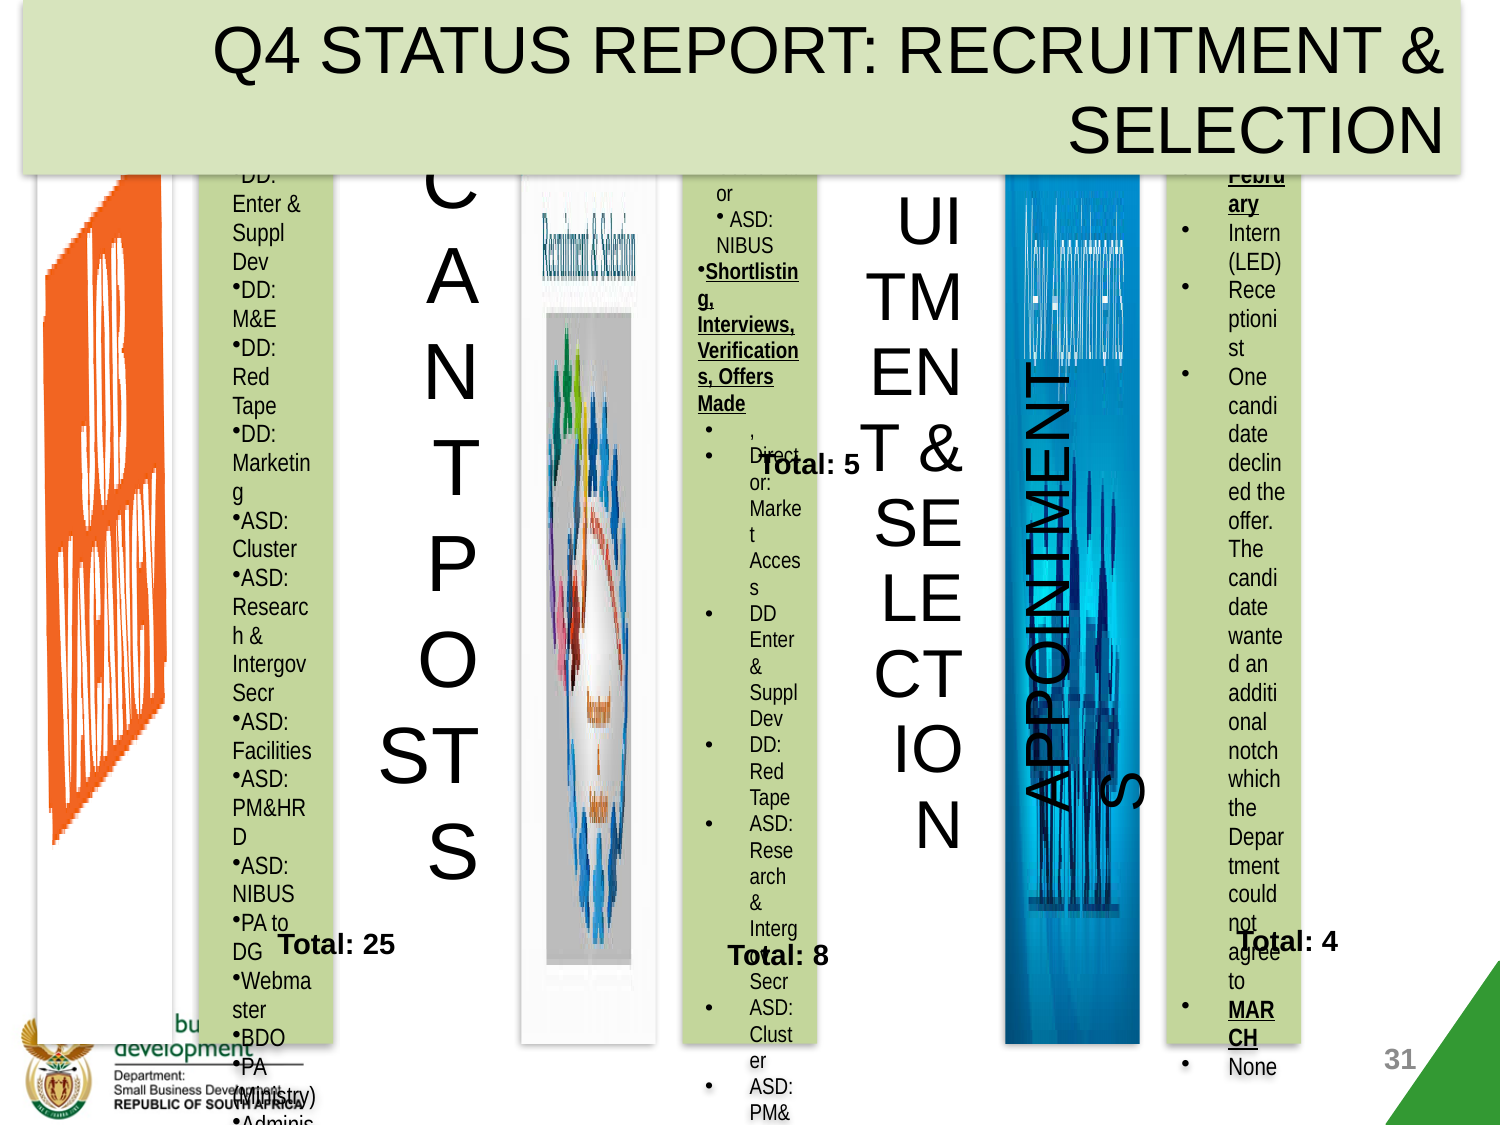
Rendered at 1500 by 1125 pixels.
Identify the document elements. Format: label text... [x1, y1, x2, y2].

text_box [1385, 960, 1500, 1125]
slide_number 31 [1081, 1052, 1432, 1088]
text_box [37, 24, 1463, 1044]
picture [0, 989, 326, 1125]
text_box Q4 Status Report: Recruitment & Selection [23, 0, 1461, 175]
